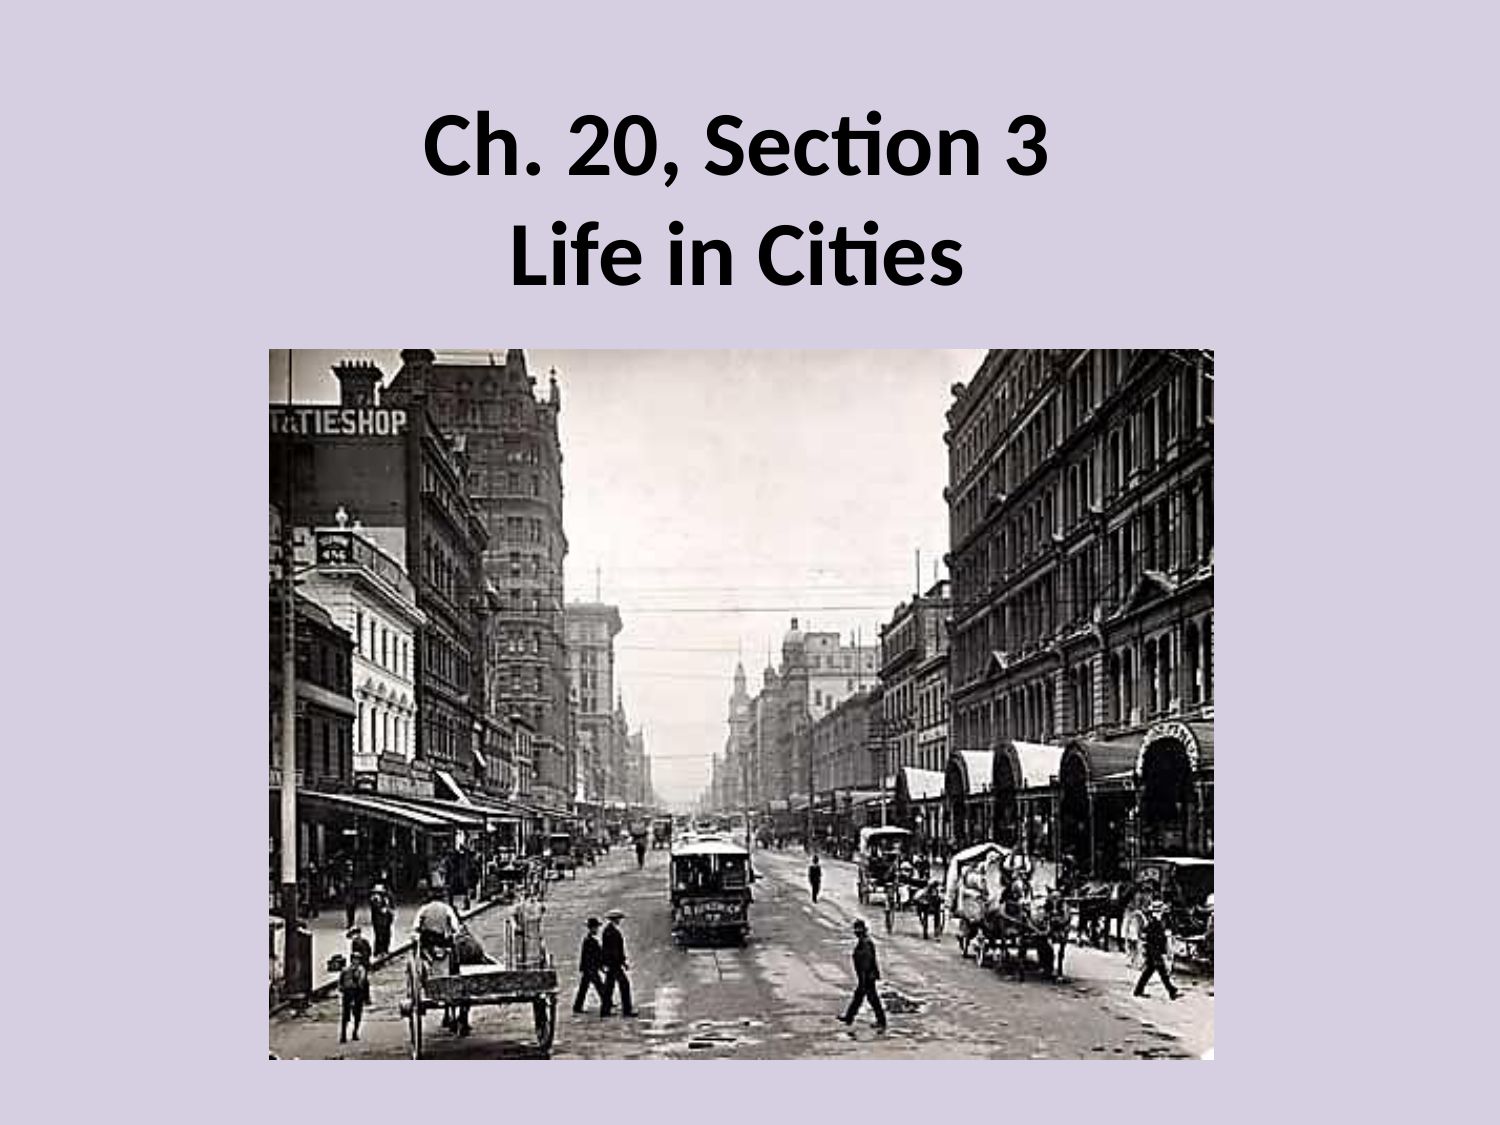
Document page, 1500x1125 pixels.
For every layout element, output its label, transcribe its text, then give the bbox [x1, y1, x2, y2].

picture [268, 349, 1214, 1060]
title Ch. 20, Section 3 Life in Cities [99, 50, 1375, 338]
